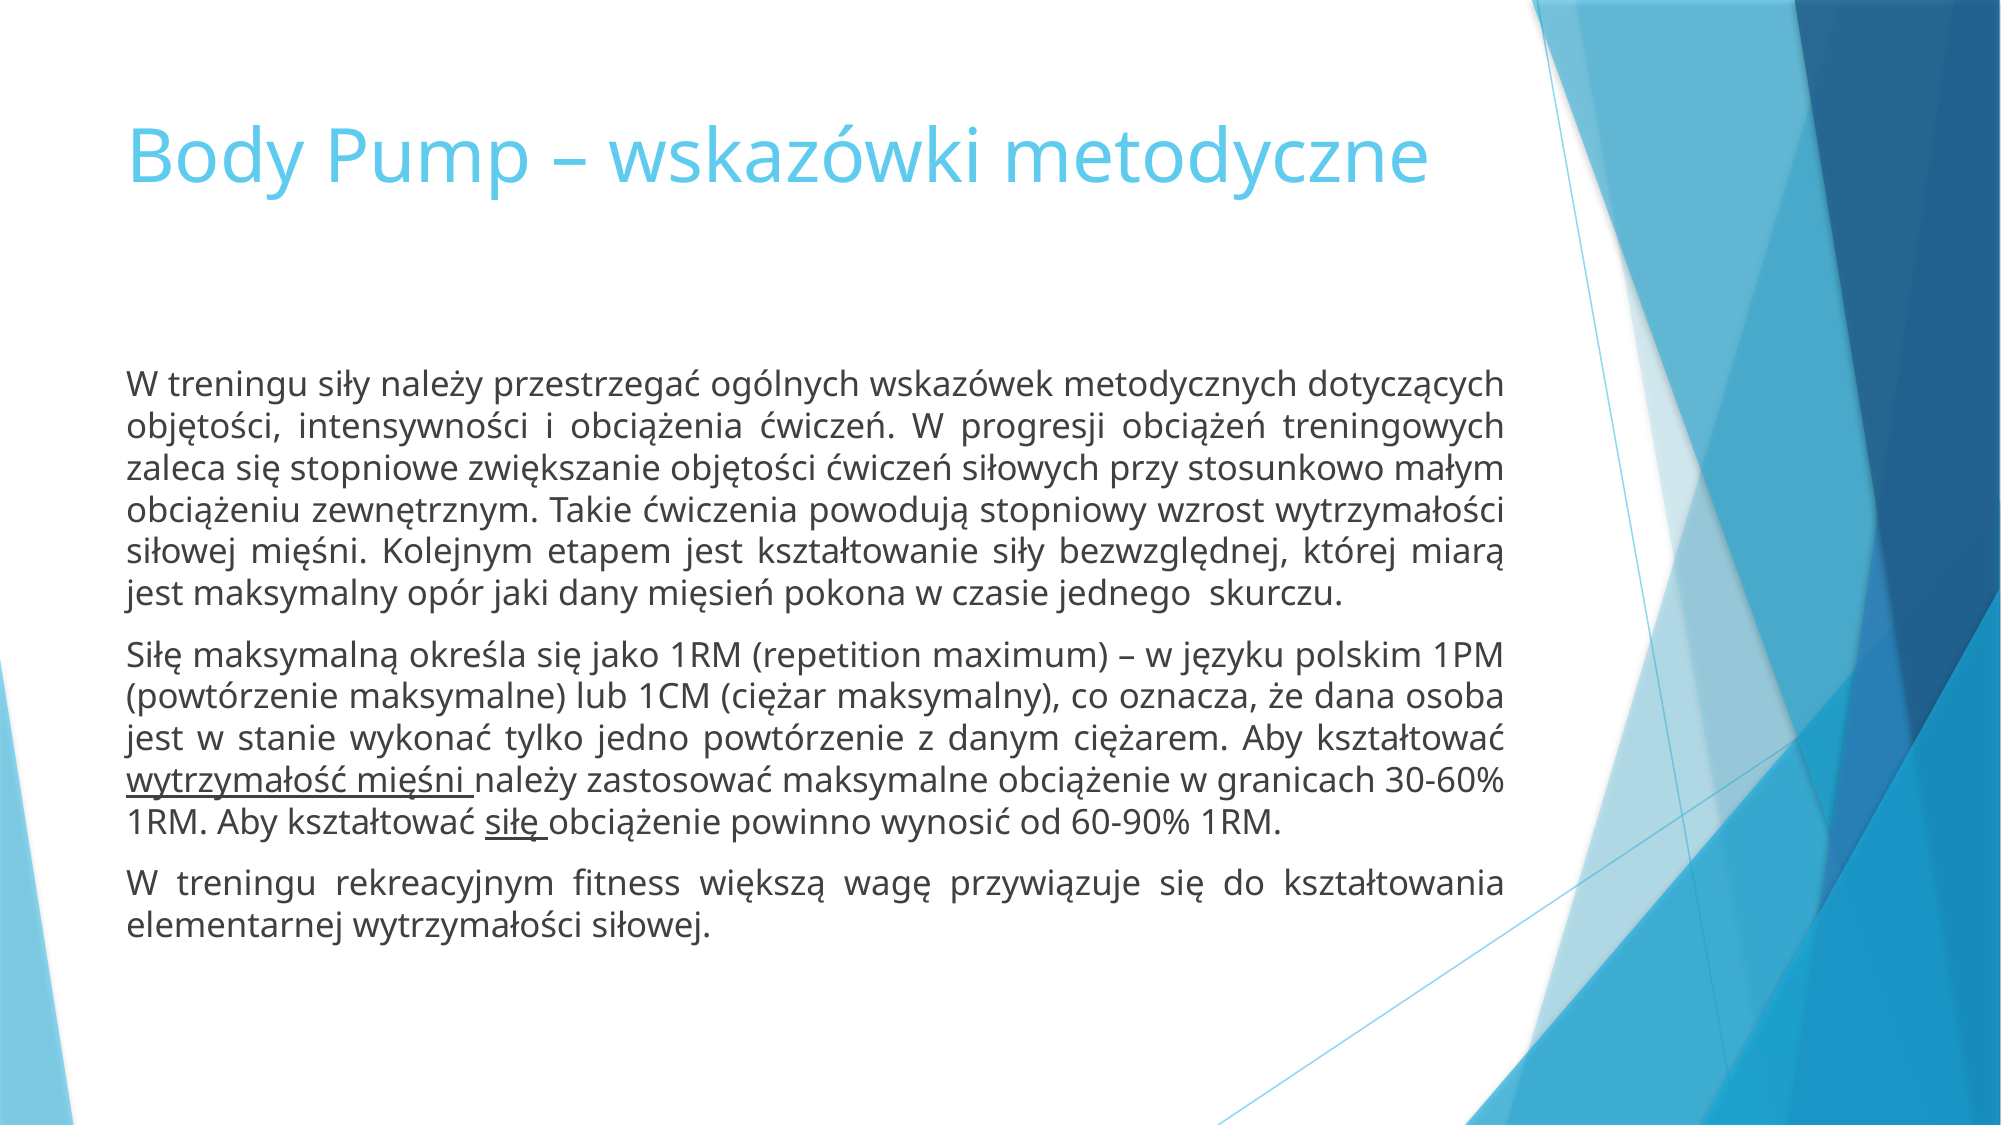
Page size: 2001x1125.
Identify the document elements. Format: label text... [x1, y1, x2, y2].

list W treningu siły należy przestrzegać ogólnych wskazówek metodycznych dotyczących objętości, intensywności i obciążenia ćwiczeń. W progresji obciążeń treningowych zaleca się stopniowe zwiększanie objętości ćwiczeń siłowych przy stosunkowo małym obciążeniu zewnętrznym. Takie ćwiczenia powodują stopniowy wzrost wytrzymałości siłowej mięśni. Kolejnym etapem jest kształtowanie siły bezwzględnej, której miarą jest maksymalny opór jaki dany mięsień pokona w czasie jednego skurczu. Siłę maksymalną określa się jako 1RM (repetition maximum) – w języku polskim 1PM (powtórzenie maksymalne) lub 1CM (ciężar maksymalny), co oznacza, że dana osoba jest w stanie wykonać tylko jedno powtórzenie z danym ciężarem. Aby kształtować wytrzymałość mięśni należy zastosować maksymalne obciążenie w granicach 30-60% 1RM. Aby kształtować siłę obciążenie powinno wynosić od 60-90% 1RM. W treningu rekreacyjnym fitness większą wagę przywiązuje się do kształtowania elementarnej wytrzymałości siłowej. [111, 354, 1522, 992]
title Body Pump – wskazówki metodyczne [111, 99, 1522, 317]
